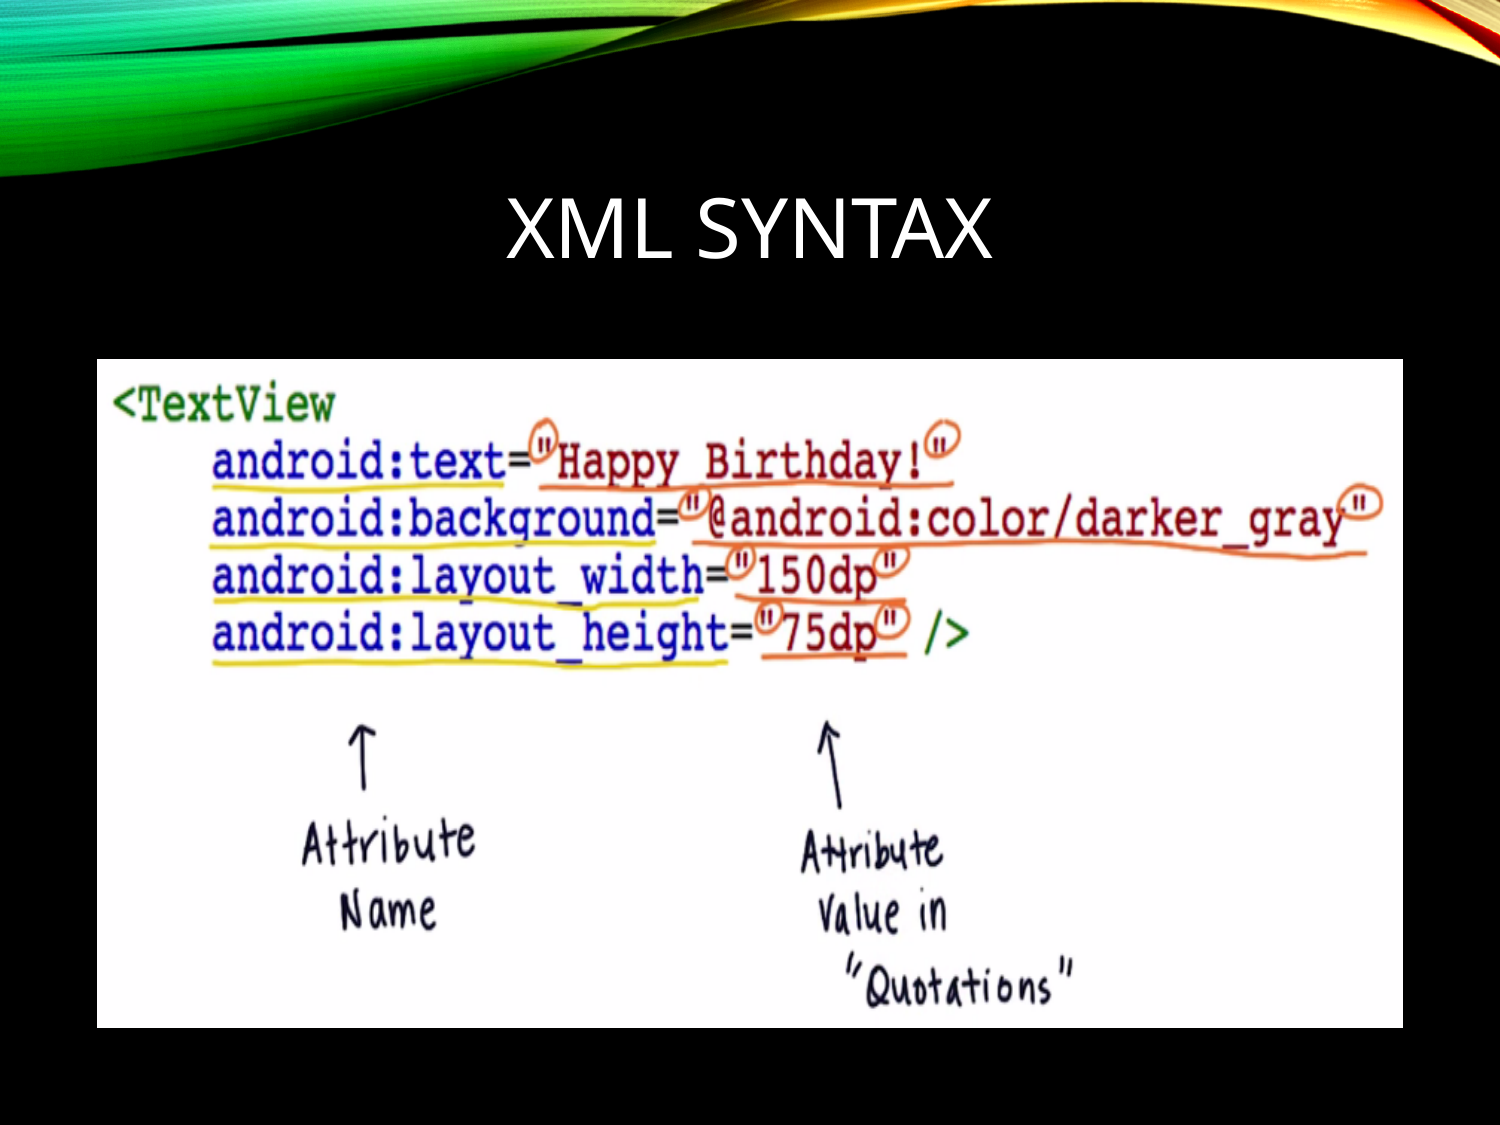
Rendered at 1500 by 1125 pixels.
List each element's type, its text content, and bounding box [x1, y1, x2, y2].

title Xml Syntax [97, 125, 1403, 338]
picture [97, 359, 1403, 1028]
picture [0, 0, 1500, 178]
